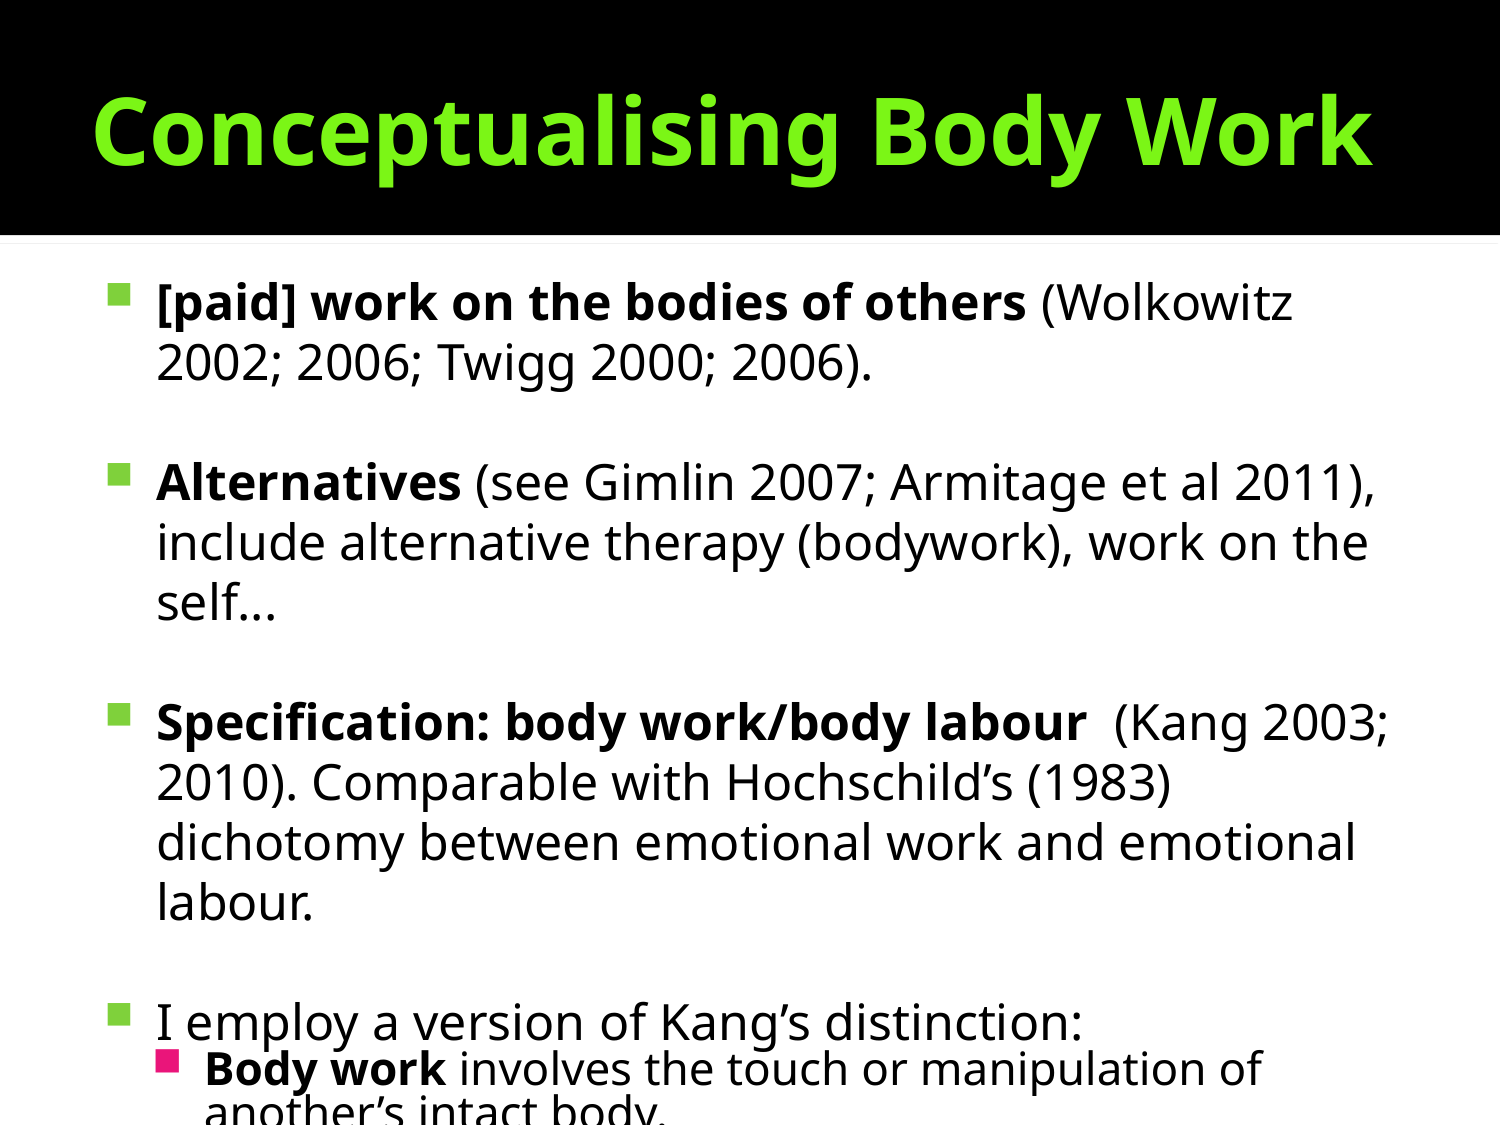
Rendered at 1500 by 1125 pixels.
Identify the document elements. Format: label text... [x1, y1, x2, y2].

list [paid] work on the bodies of others (Wolkowitz 2002; 2006; Twigg 2000; 2006). Alternatives (see Gimlin 2007; Armitage et al 2011), include alternative therapy (bodywork), work on the self... Specification: body work/body labour (Kang 2003; 2010). Comparable with Hochschild’s (1983) dichotomy between emotional work and emotional labour. I employ a version of Kang’s distinction: Body work involves the touch or manipulation of another’s intact body. Body labour is the commodification of this work: body work sold for a wage. [75, 255, 1425, 1035]
title Conceptualising Body Work [75, 25, 1425, 231]
